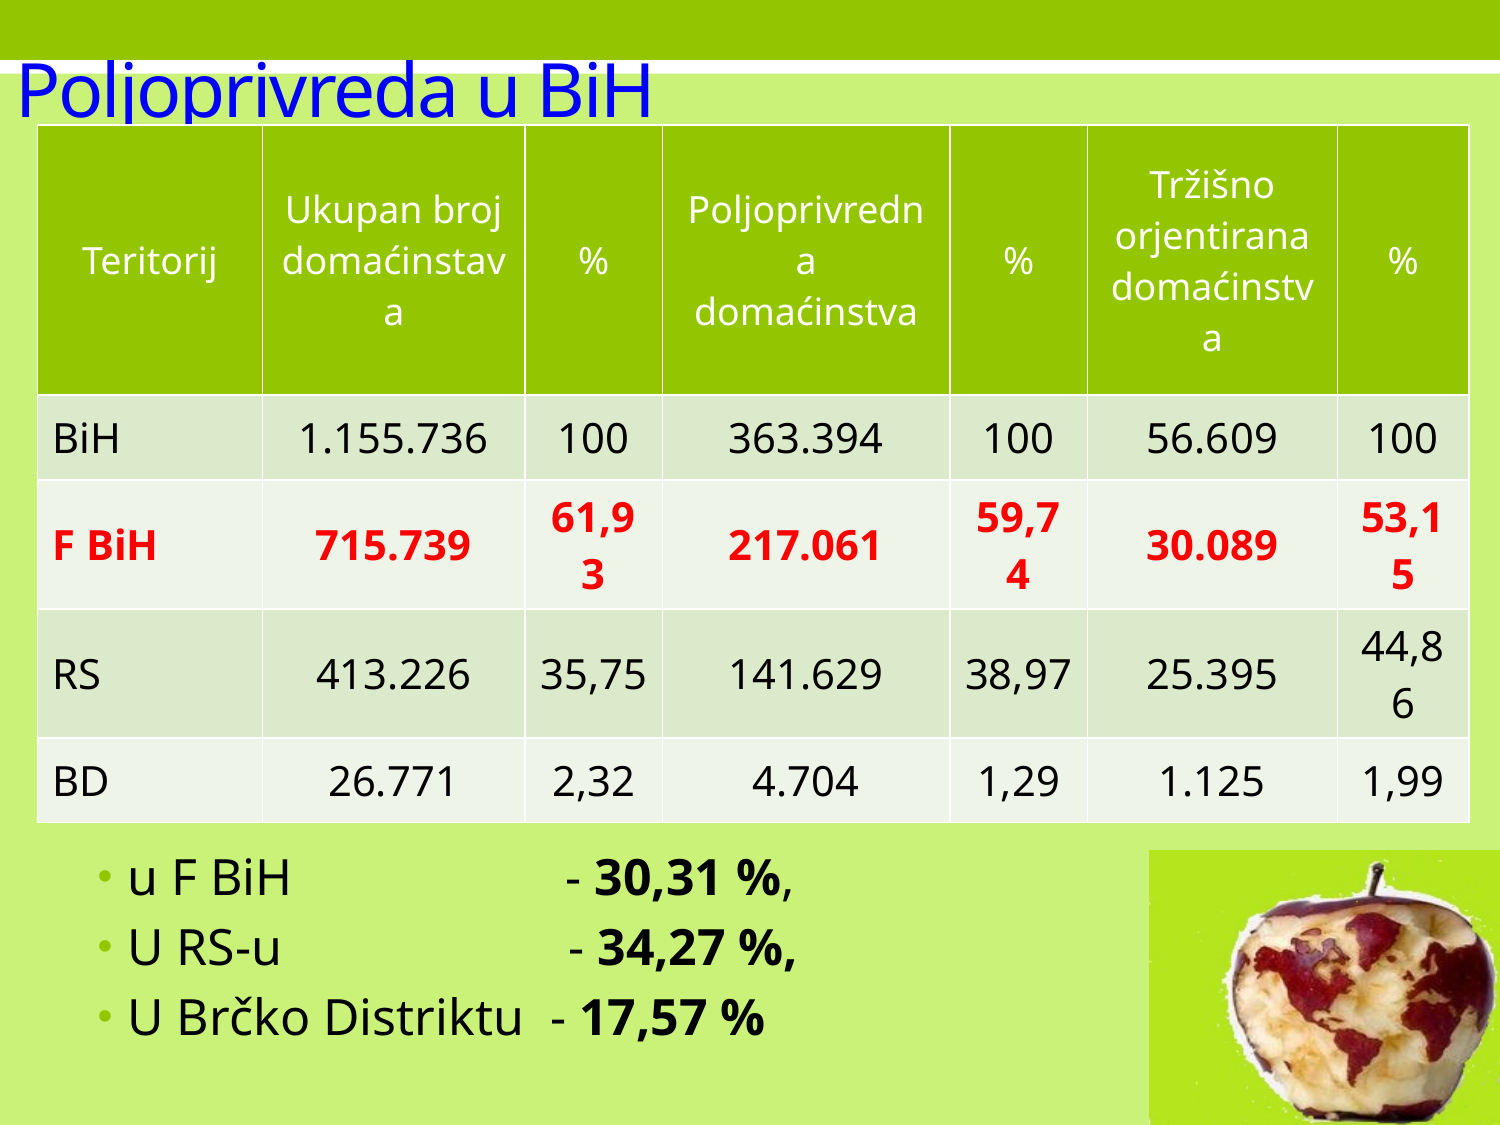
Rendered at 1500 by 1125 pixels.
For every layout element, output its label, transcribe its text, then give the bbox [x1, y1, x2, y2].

table_cell 26.771 [263, 739, 524, 822]
table_cell 44,86 [1338, 610, 1468, 737]
table_cell 61,93 [526, 481, 662, 608]
table_cell 100 [526, 396, 662, 479]
table_cell 100 [1338, 396, 1468, 479]
table_cell 4.704 [663, 739, 949, 822]
table_cell 413.226 [263, 610, 524, 737]
table_header Tržišno orjentirana domaćinstva [1088, 126, 1337, 394]
table_cell 217.061 [663, 481, 949, 608]
table_cell 38,97 [951, 610, 1087, 737]
table_header % [951, 126, 1087, 394]
table_cell 1,29 [951, 739, 1087, 822]
table_cell 59,74 [951, 481, 1087, 608]
picture [1148, 850, 1500, 1125]
table_cell 141.629 [663, 610, 949, 737]
table_cell RS [38, 610, 262, 737]
table_cell 56.609 [1088, 396, 1337, 479]
table_cell 30.089 [1088, 481, 1337, 608]
table_cell 1,99 [1338, 739, 1468, 822]
table_cell 363.394 [663, 396, 949, 479]
table_cell 25.395 [1088, 610, 1337, 737]
table_cell 100 [951, 396, 1087, 479]
table_header Poljoprivredna domaćinstva [663, 126, 949, 394]
table_cell 53,15 [1338, 481, 1468, 608]
table_cell 1.125 [1088, 739, 1337, 822]
table_cell 715.739 [263, 481, 524, 608]
table_cell BiH [38, 396, 262, 479]
table_cell 1.155.736 [263, 396, 524, 479]
list Udio domaćinstava koja obavljaju poljoprivrednu aktivnost u odnosu na ukupni broj domaćinstava: u F BiH - 30,31 %, U RS-u - 34,27 %, U Brčko Distriktu - 17,57 % [37, 823, 1469, 1125]
table_cell 35,75 [526, 610, 662, 737]
table_header % [1338, 126, 1468, 394]
table_cell 2,32 [526, 739, 662, 822]
table_cell BD [38, 739, 262, 822]
title Poljoprivreda u BiH [0, 37, 1488, 138]
table_cell F BiH [38, 481, 262, 608]
table_header % [526, 126, 662, 394]
table_header Teritorij [38, 126, 262, 394]
table_header Ukupan broj domaćinstava [263, 126, 524, 394]
